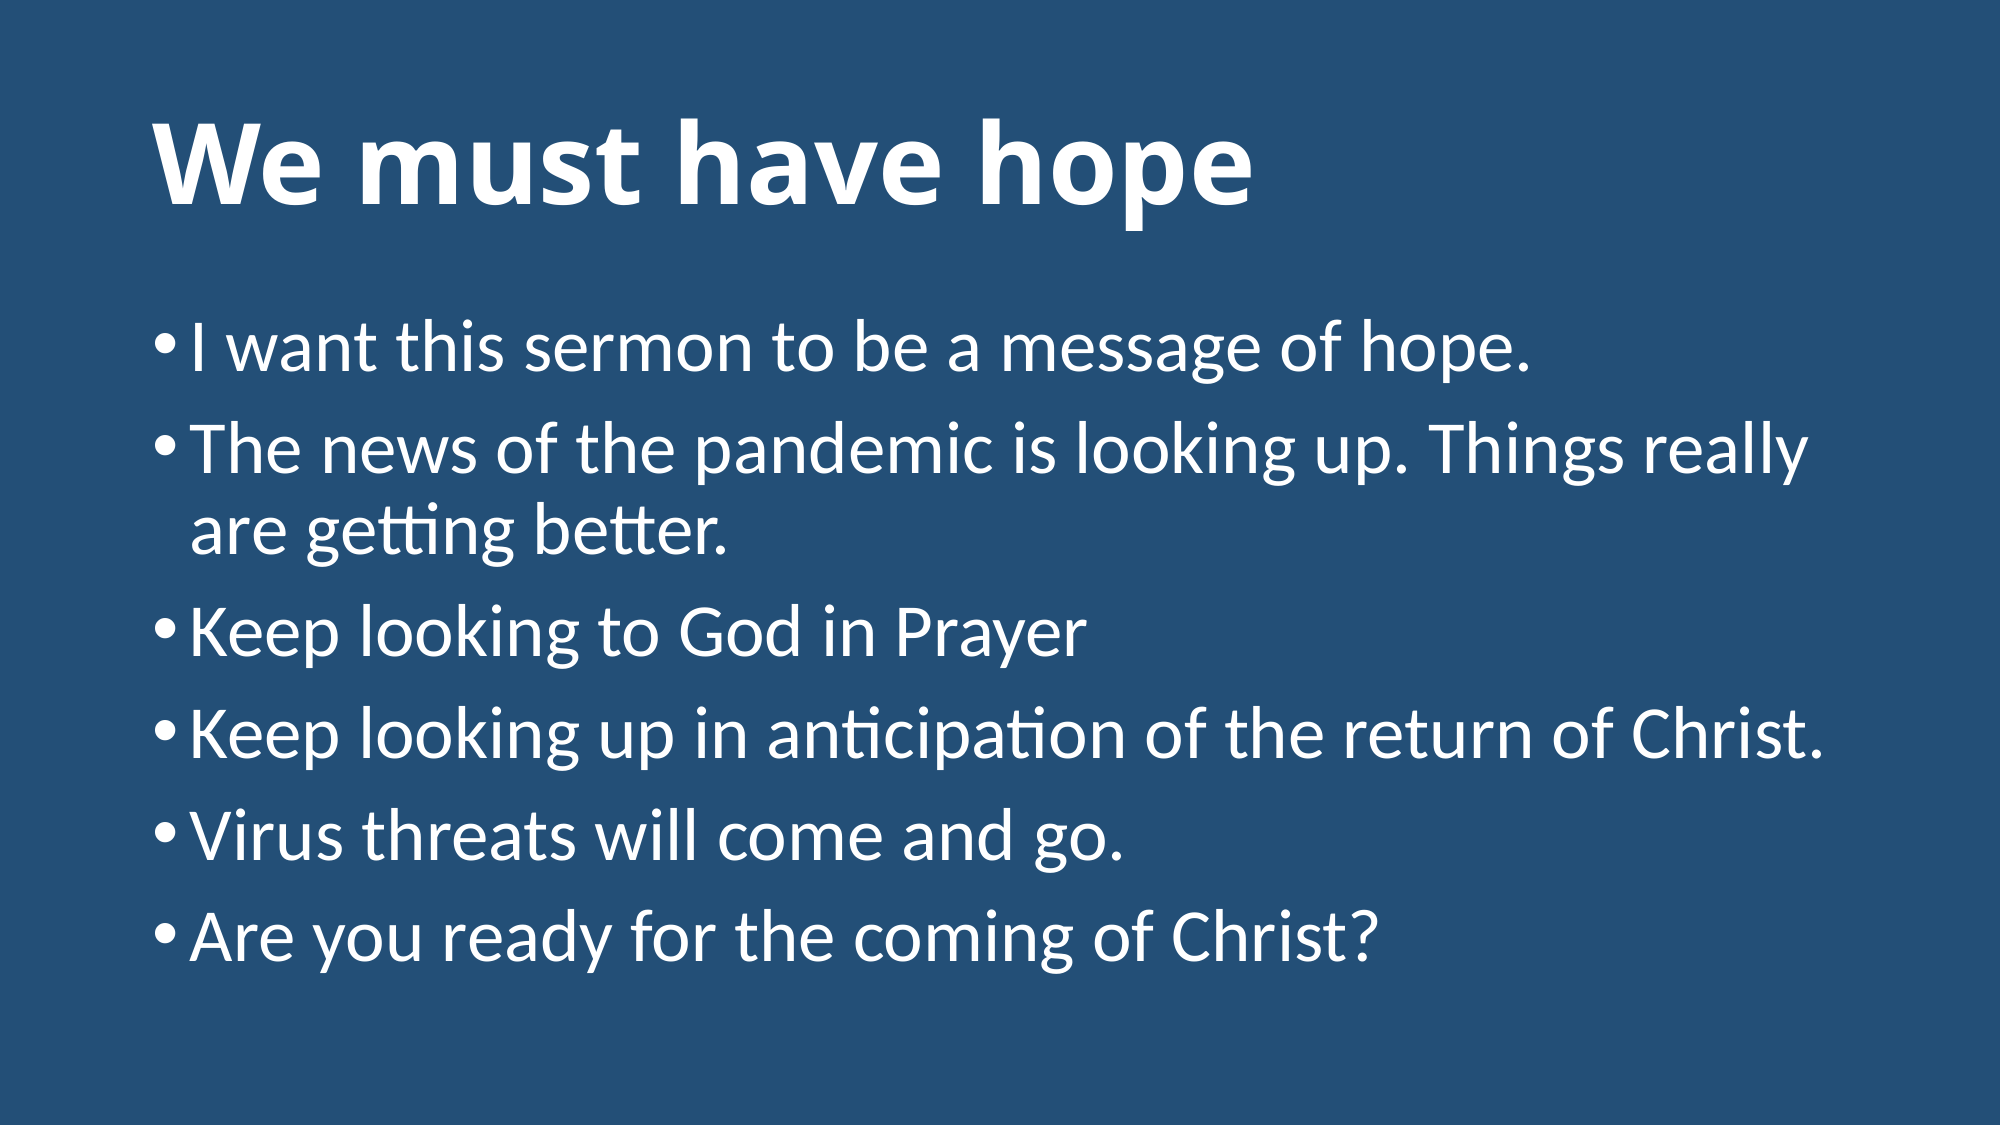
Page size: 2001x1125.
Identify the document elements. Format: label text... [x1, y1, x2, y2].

title We must have hope [137, 59, 1863, 278]
list I want this sermon to be a message of hope. The news of the pandemic is looking up. Things really are getting better. Keep looking to God in Prayer Keep looking up in anticipation of the return of Christ. Virus threats will come and go. Are you ready for the coming of Christ? [137, 299, 1863, 1014]
